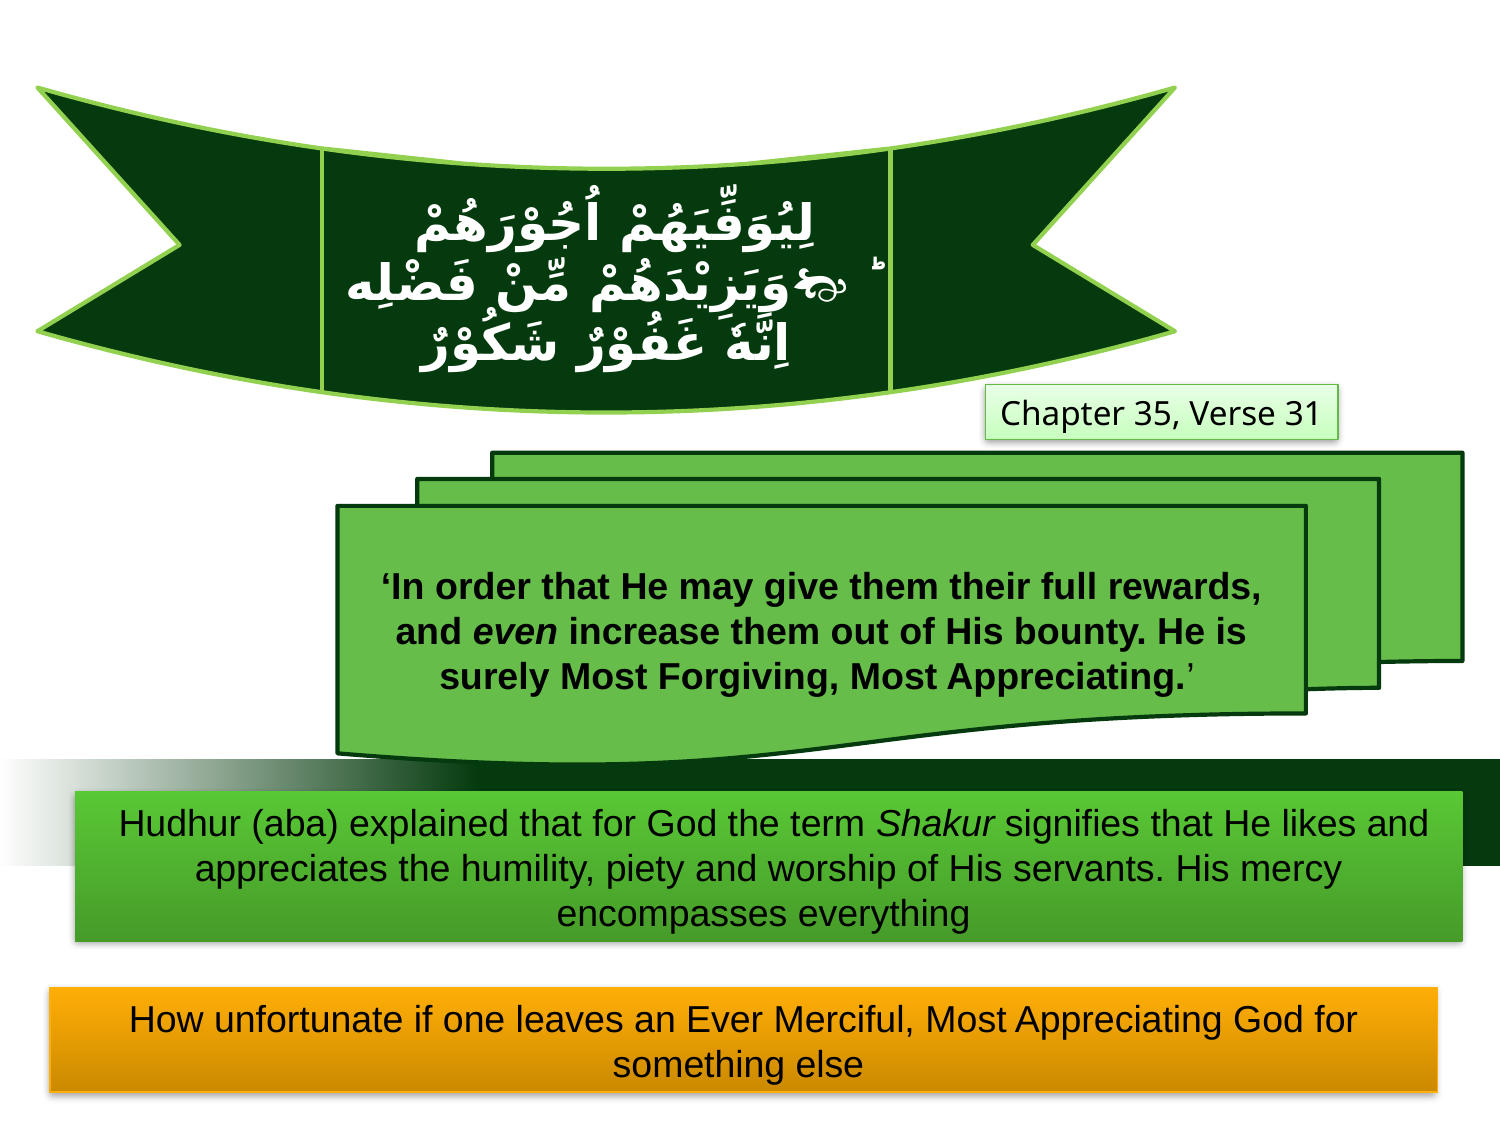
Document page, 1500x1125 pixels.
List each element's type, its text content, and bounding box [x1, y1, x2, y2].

text_box How unfortunate if one leaves an Ever Merciful, Most Appreciating God for something else [49, 987, 1438, 1093]
text_box Hudhur (aba) explained that for God the term Shakur signifies that He likes and appreciates the humility, piety and worship of His servants. His mercy encompasses everything [75, 791, 1463, 942]
text_box لِيُوَفِّيَهُمْ اُجُوْرَهُمْ وَيَزِيْدَهُمْ مِّنْ فَضْلِه ؕ اِنَّهٗ غَفُوْرٌ شَكُوْرٌ [35, 85, 1178, 415]
text_box Chapter 35, Verse 31 [985, 384, 1339, 440]
text_box ‘In order that He may give them their full rewards, and even increase them out of His bounty. He is surely Most Forgiving, Most Appreciating.’ [335, 450, 1465, 767]
